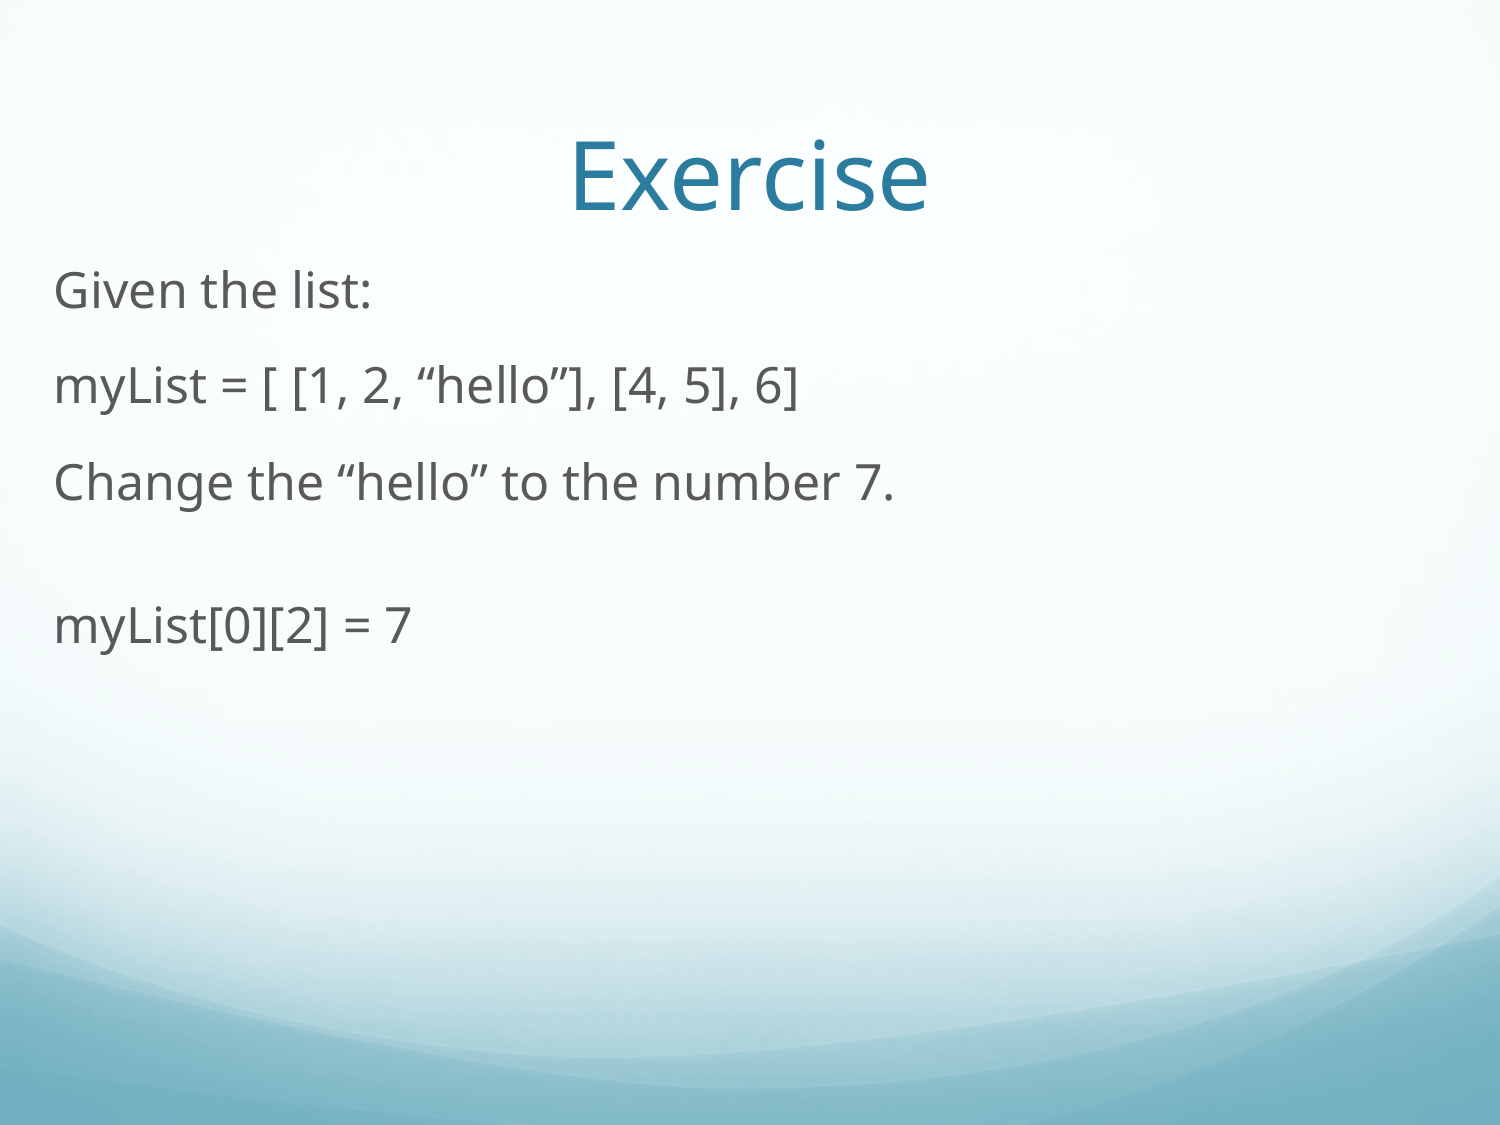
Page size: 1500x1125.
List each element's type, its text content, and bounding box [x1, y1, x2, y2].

text_box Exercise [90, 17, 1410, 237]
text_box Given the list: myList = [ [1, 2, “hello”], [4, 5], 6] Change the “hello” to the number 7. myList[0][2] = 7 [39, 262, 1500, 975]
picture [0, 0, 1500, 1125]
